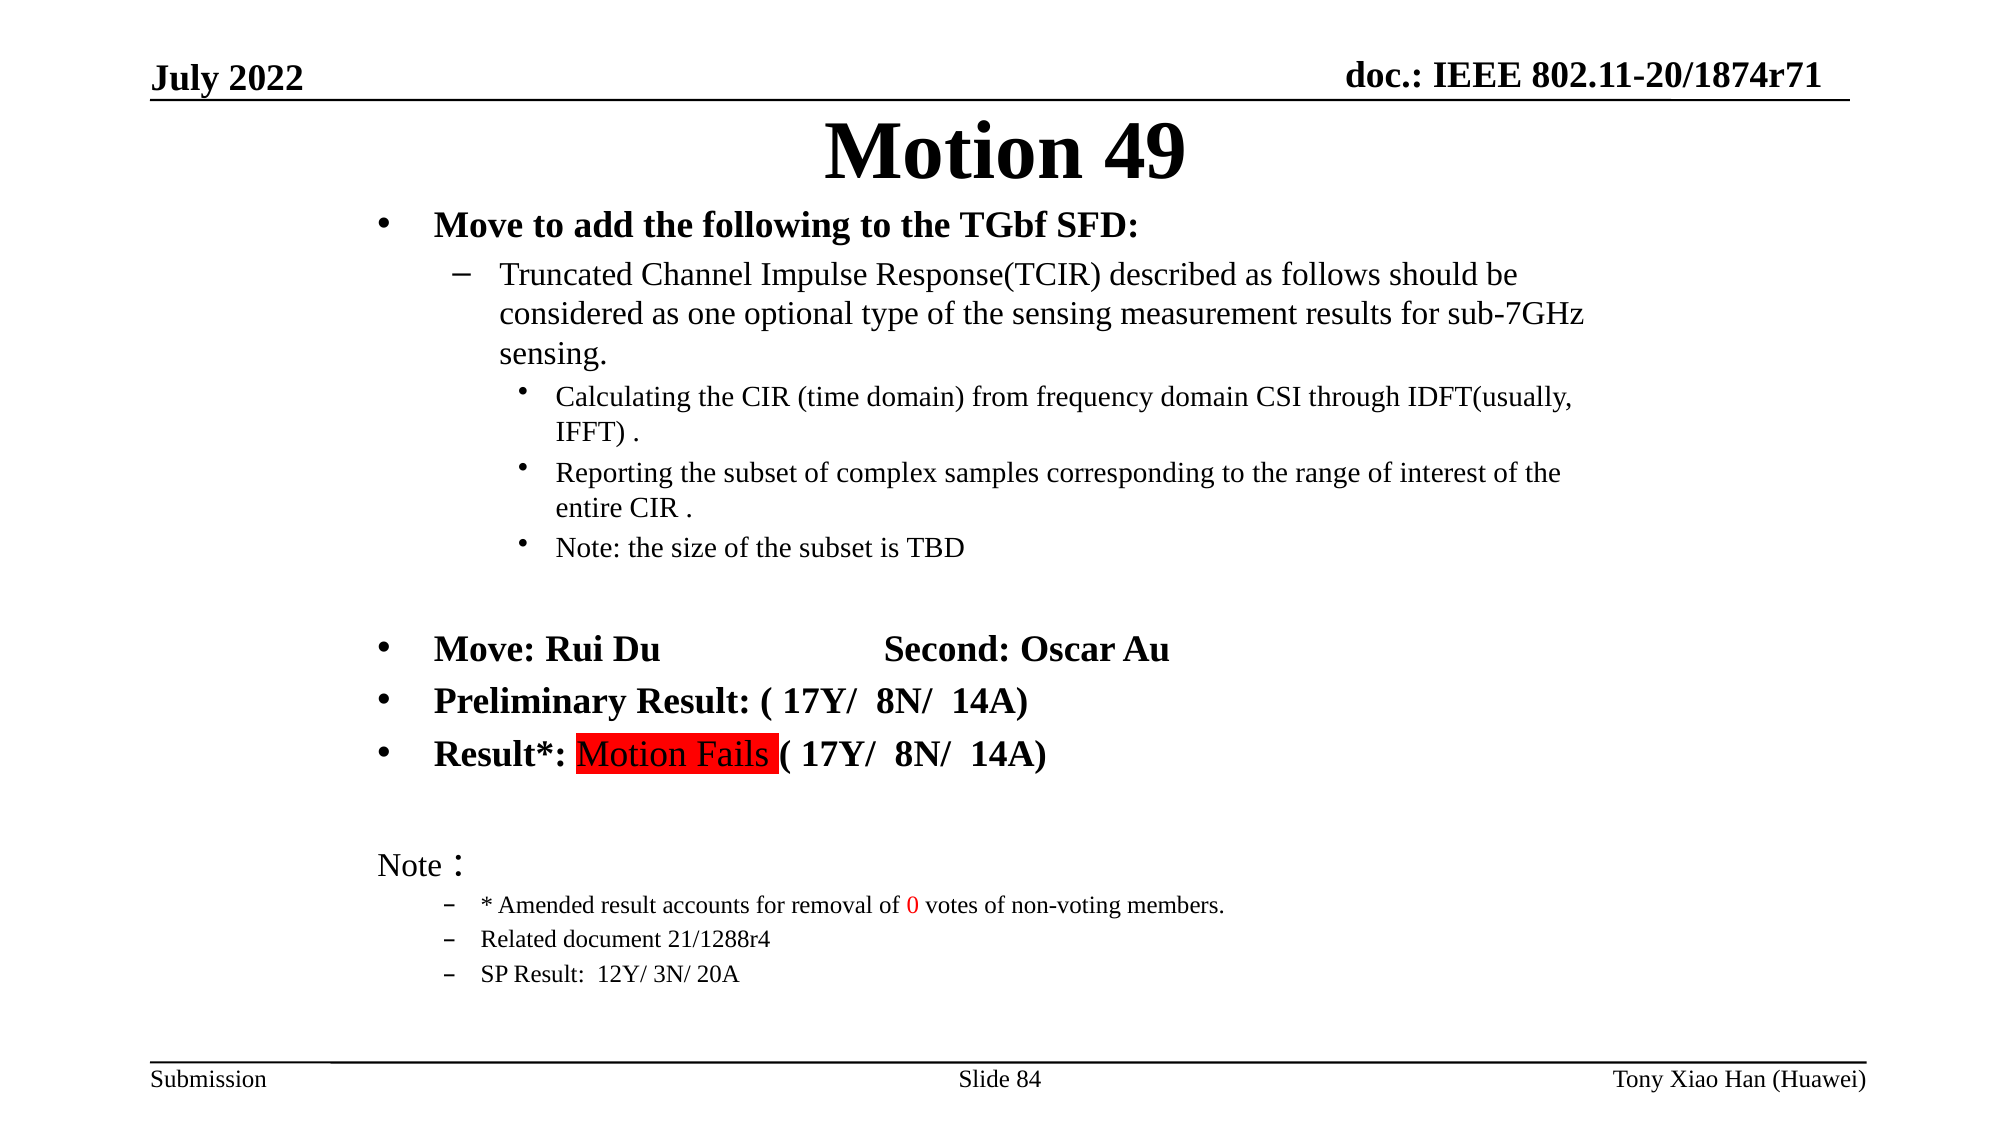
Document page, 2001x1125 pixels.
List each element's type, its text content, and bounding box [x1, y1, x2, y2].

text_box Motion 49 [368, 87, 1644, 225]
text_box Move to add the following to the TGbf SFD: Truncated Channel Impulse Response(TCIR) described as follows should be considered as one optional type of the sensing measurement results for sub-7GHz sensing. Calculating the CIR (time domain) from frequency domain CSI through IDFT(usually, IFFT) . Reporting the subset of complex samples corresponding to the range of interest of the entire CIR . Note: the size of the subset is TBD Move: Rui Du Second: Oscar Au Preliminary Result: ( 17Y/ 8N/ 14A) Result*: Motion Fails ( 17Y/ 8N/ 14A) Note： * Amended result accounts for removal of 0 votes of non-voting members. Related document 21/1288r4 SP Result: 12Y/ 3N/ 20A [362, 162, 1638, 850]
